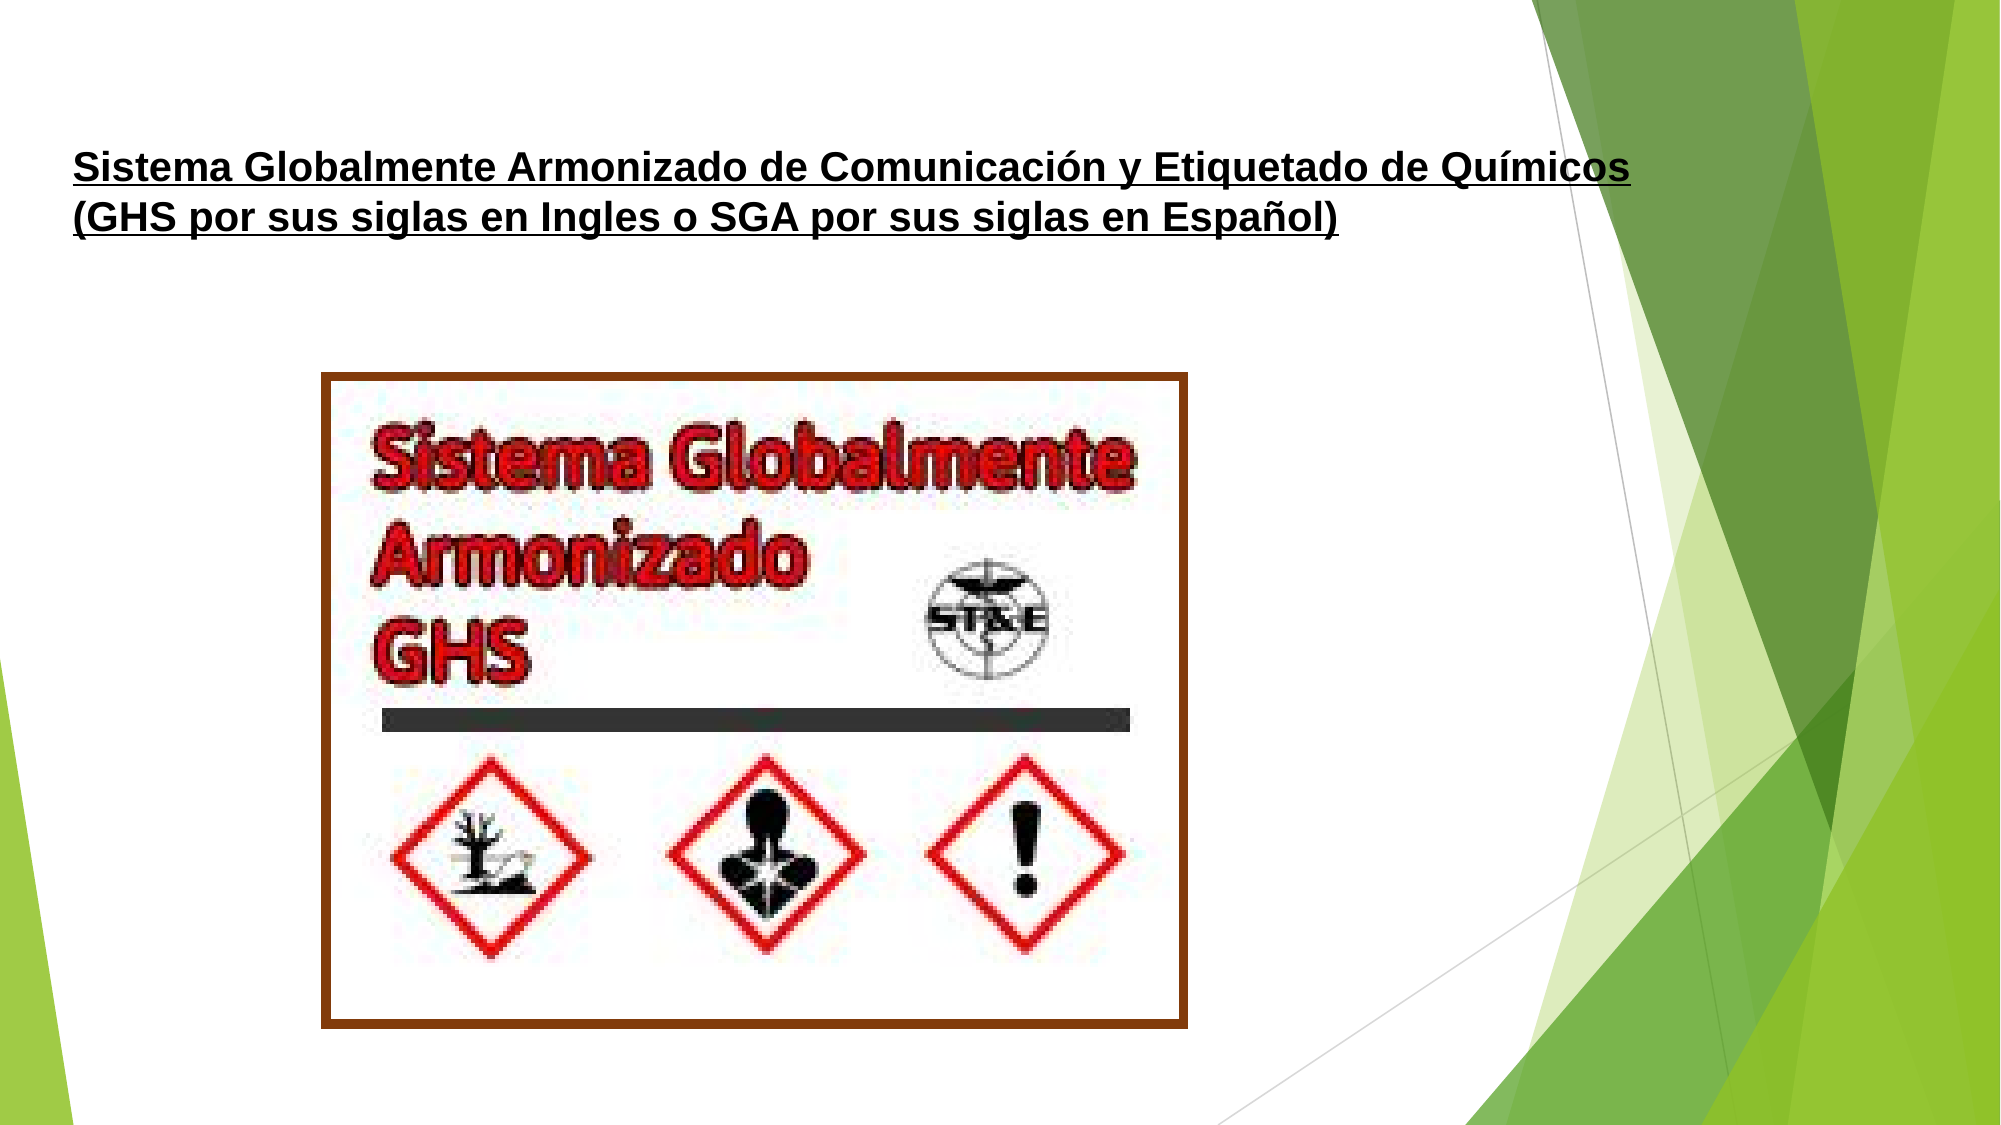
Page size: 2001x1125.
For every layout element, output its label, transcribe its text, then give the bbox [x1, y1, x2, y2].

picture [330, 380, 1180, 1020]
text_box [447, 332, 2000, 527]
text_box Sistema Globalmente Armonizado de Comunicación y Etiquetado de Químicos (GHS por sus siglas en Ingles o SGA por sus siglas en Español) [57, 132, 2000, 292]
